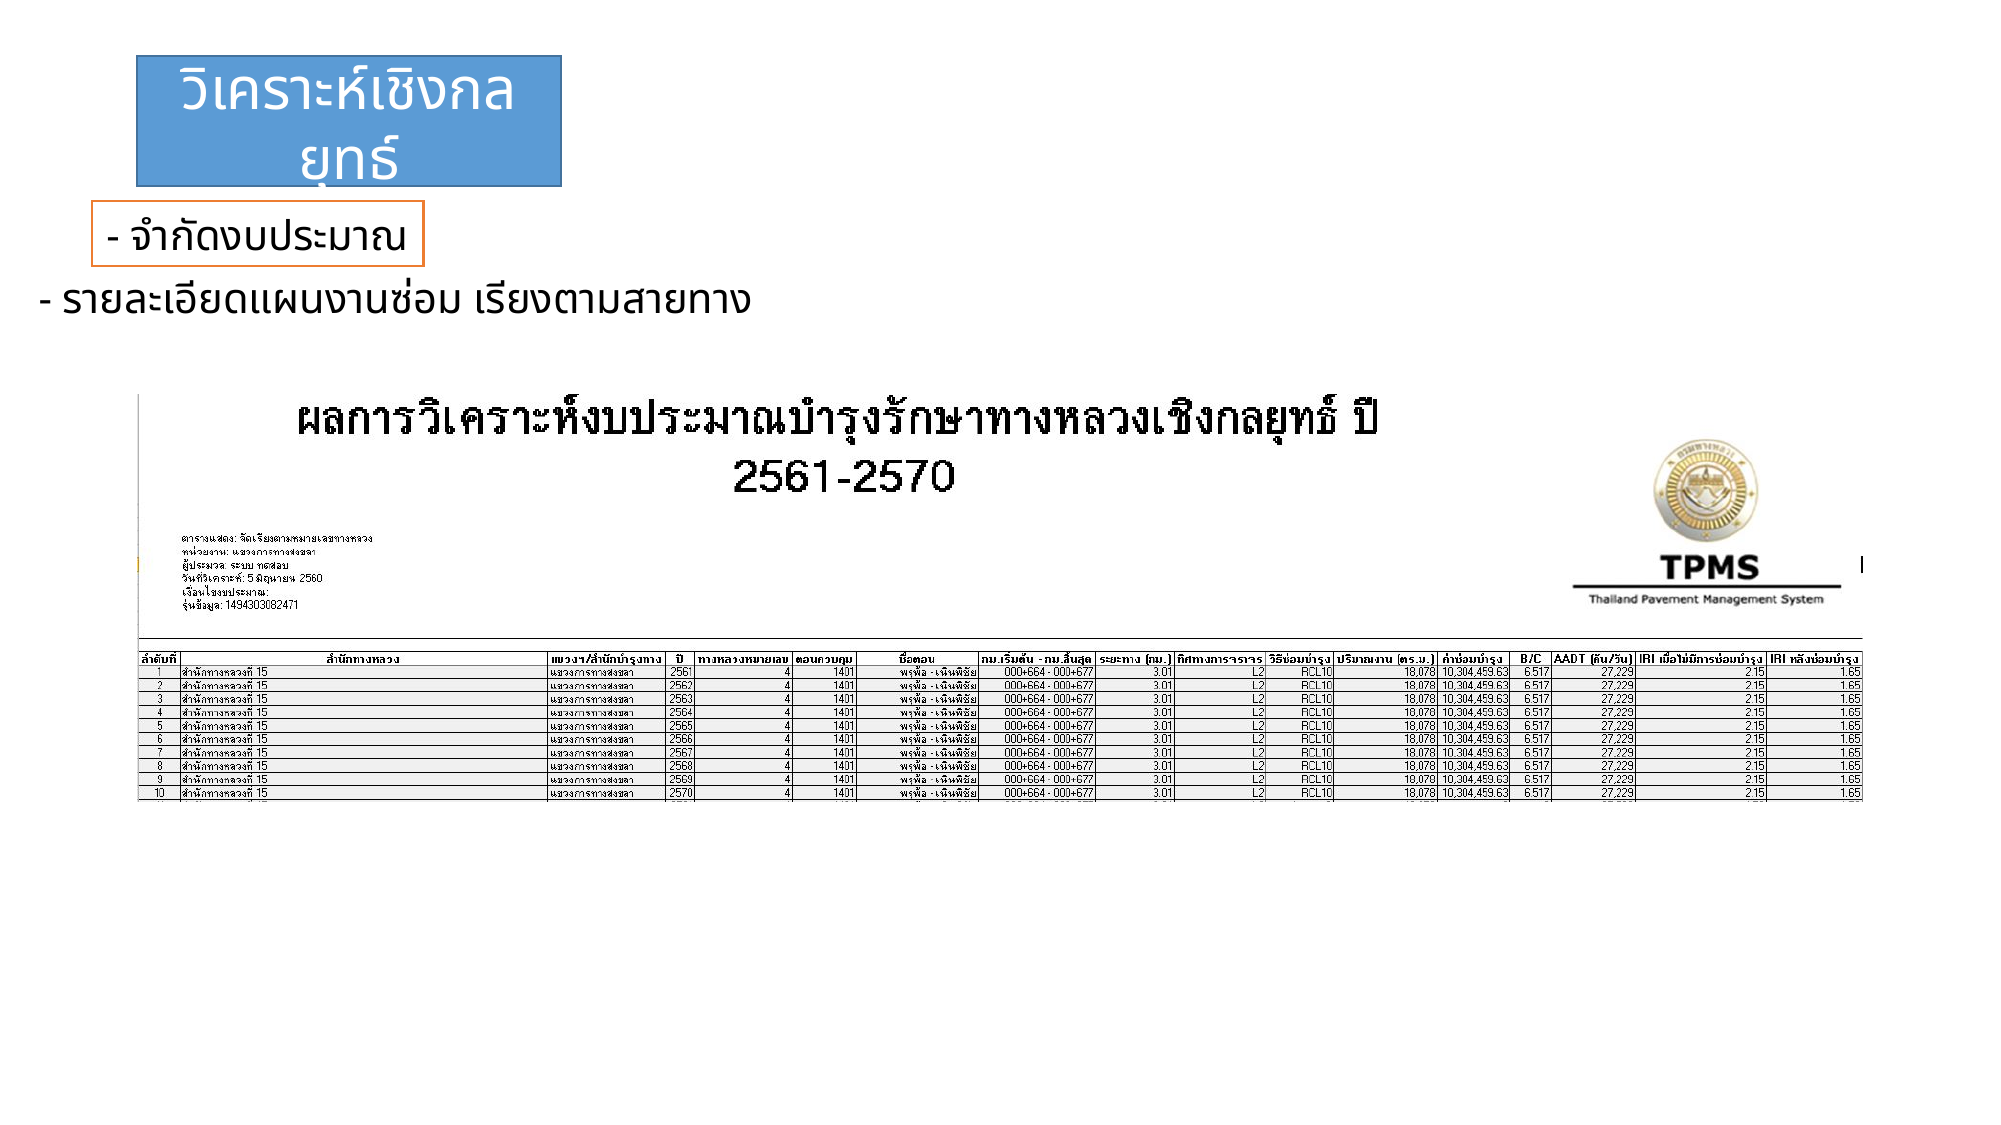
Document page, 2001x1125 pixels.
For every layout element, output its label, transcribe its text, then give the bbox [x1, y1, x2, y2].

text_box - จำกัดงบประมาณ [91, 200, 425, 267]
text_box - รายละเอียดแผนงานซ่อม เรียงตามสายทาง [23, 264, 769, 329]
text_box วิเคราะห์เชิงกลยุทธ์ [136, 55, 562, 187]
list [137, 394, 1863, 802]
